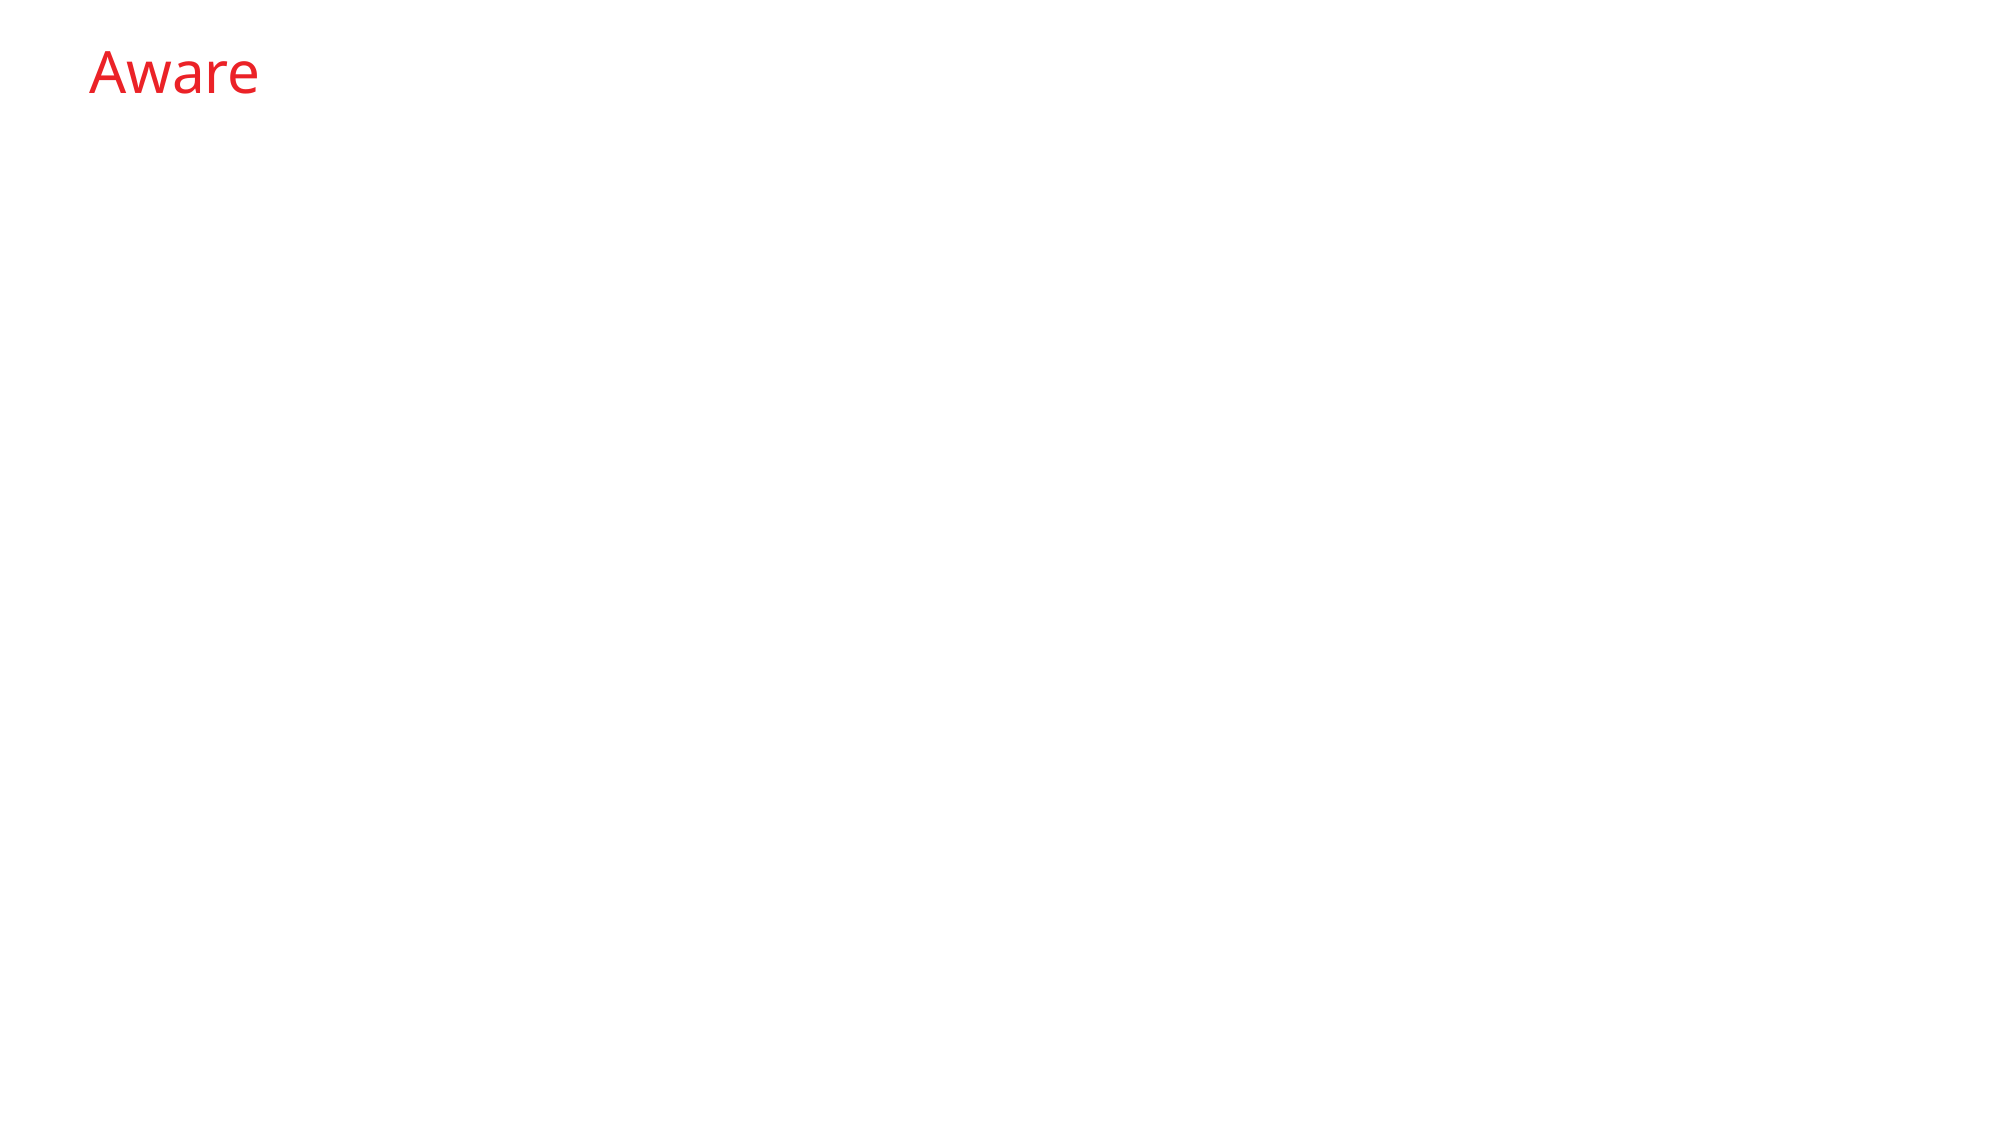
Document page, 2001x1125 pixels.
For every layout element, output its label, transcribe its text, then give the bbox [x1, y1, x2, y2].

text_box Aware [74, 35, 958, 127]
